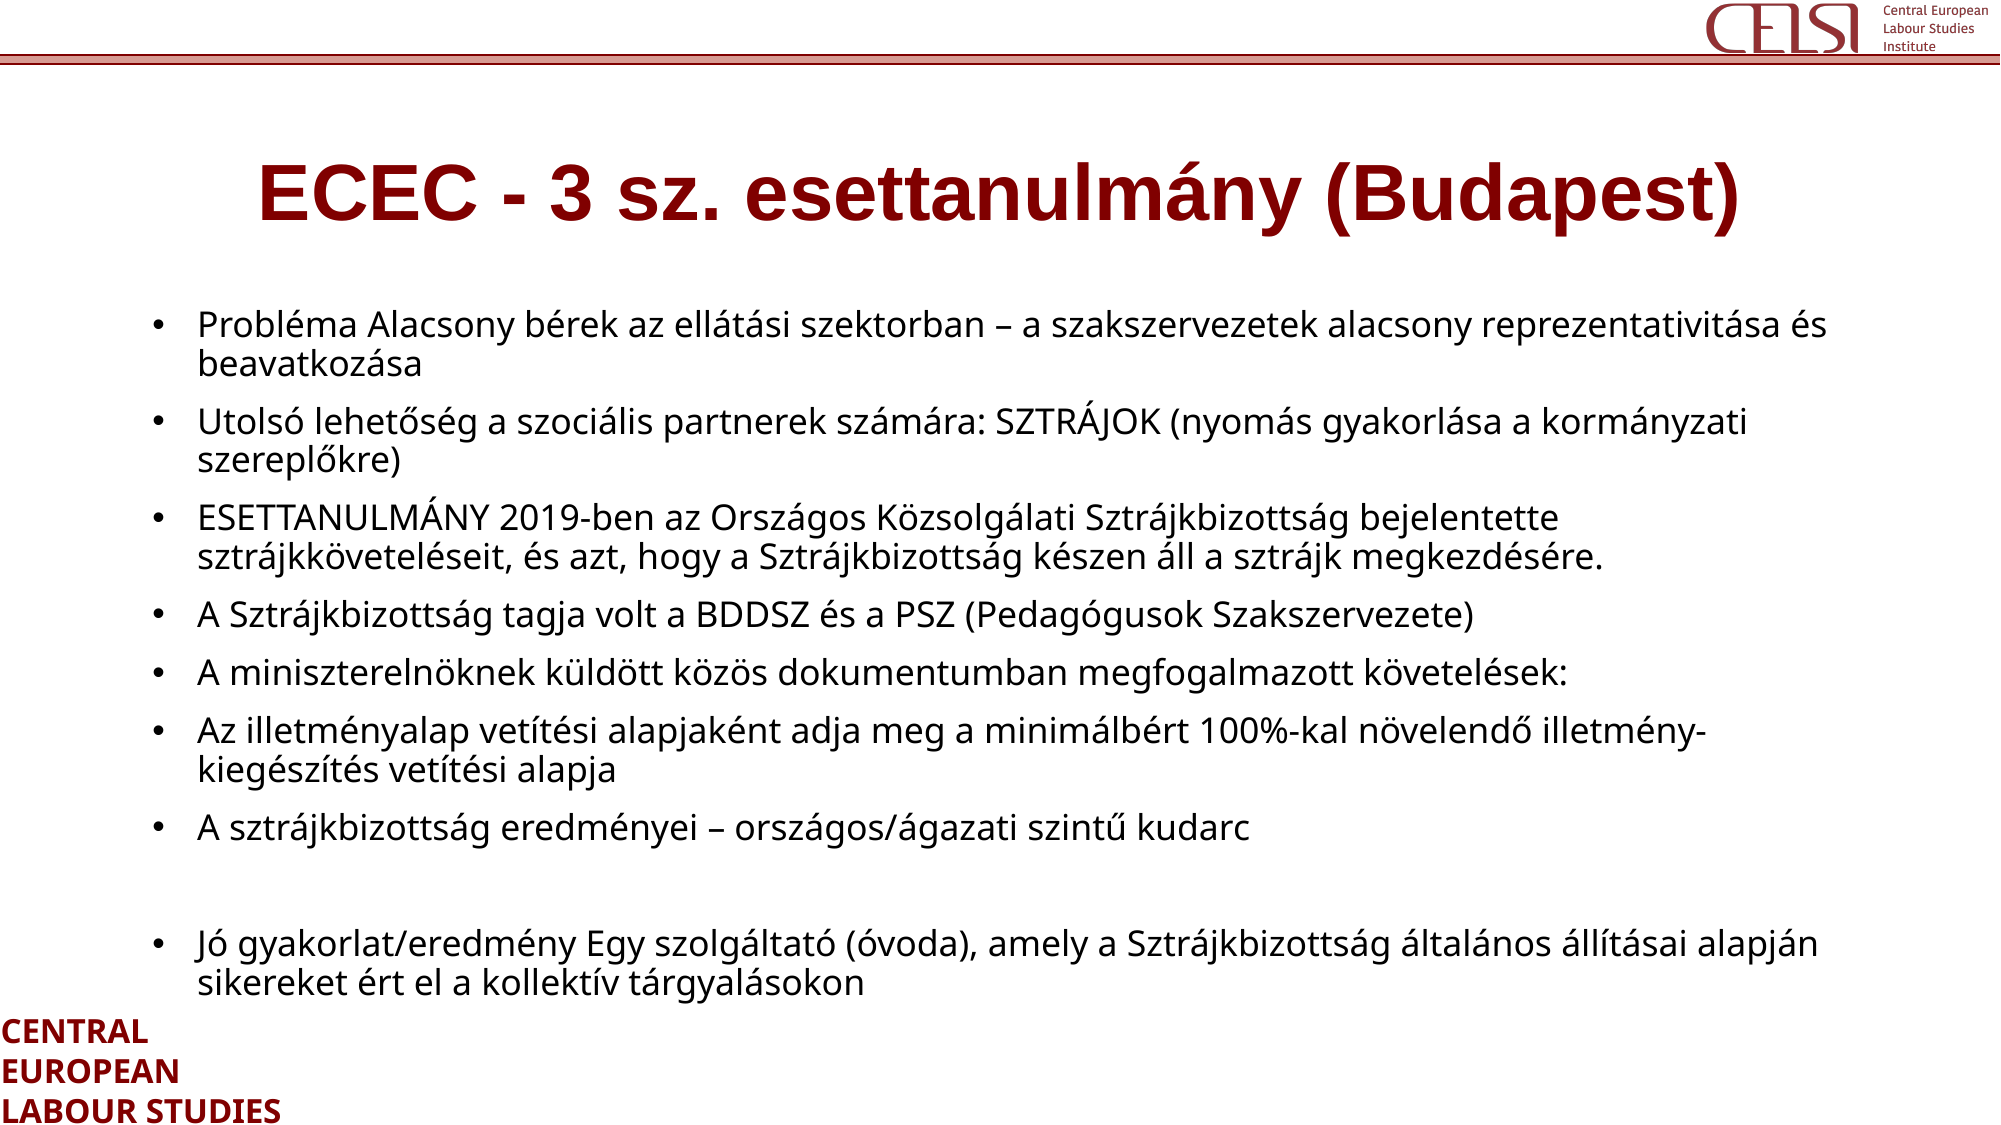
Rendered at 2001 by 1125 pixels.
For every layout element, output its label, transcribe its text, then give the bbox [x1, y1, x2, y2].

picture [1698, 0, 1991, 60]
list Probléma Alacsony bérek az ellátási szektorban – a szakszervezetek alacsony reprezentativitása és beavatkozása Utolsó lehetőség a szociális partnerek számára: SZTRÁJOK (nyomás gyakorlása a kormányzati szereplőkre) ESETTANULMÁNY 2019-ben az Országos Közsolgálati Sztrájkbizottság bejelentette sztrájkköveteléseit, és azt, hogy a Sztrájkbizottság készen áll a sztrájk megkezdésére. A Sztrájkbizottság tagja volt a BDDSZ és a PSZ (Pedagógusok Szakszervezete) A miniszterelnöknek küldött közös dokumentumban megfogalmazott követelések: Az illetményalap vetítési alapjaként adja meg a minimálbért 100%-kal növelendő illetmény-kiegészítés vetítési alapja A sztrájkbizottság eredményei – országos/ágazati szintű kudarc Jó gyakorlat/eredmény Egy szolgáltató (óvoda), amely a Sztrájkbizottság általános állításai alapján sikereket ért el a kollektív tárgyalásokon [137, 299, 1863, 1014]
text_box [0, 54, 2000, 65]
text_box CENTRAL EUROPEAN LABOUR STUDIES INSTITUTE [0, 1002, 318, 1125]
title ECEC - 3 sz. esettanulmány (Budapest) [137, 111, 1863, 278]
